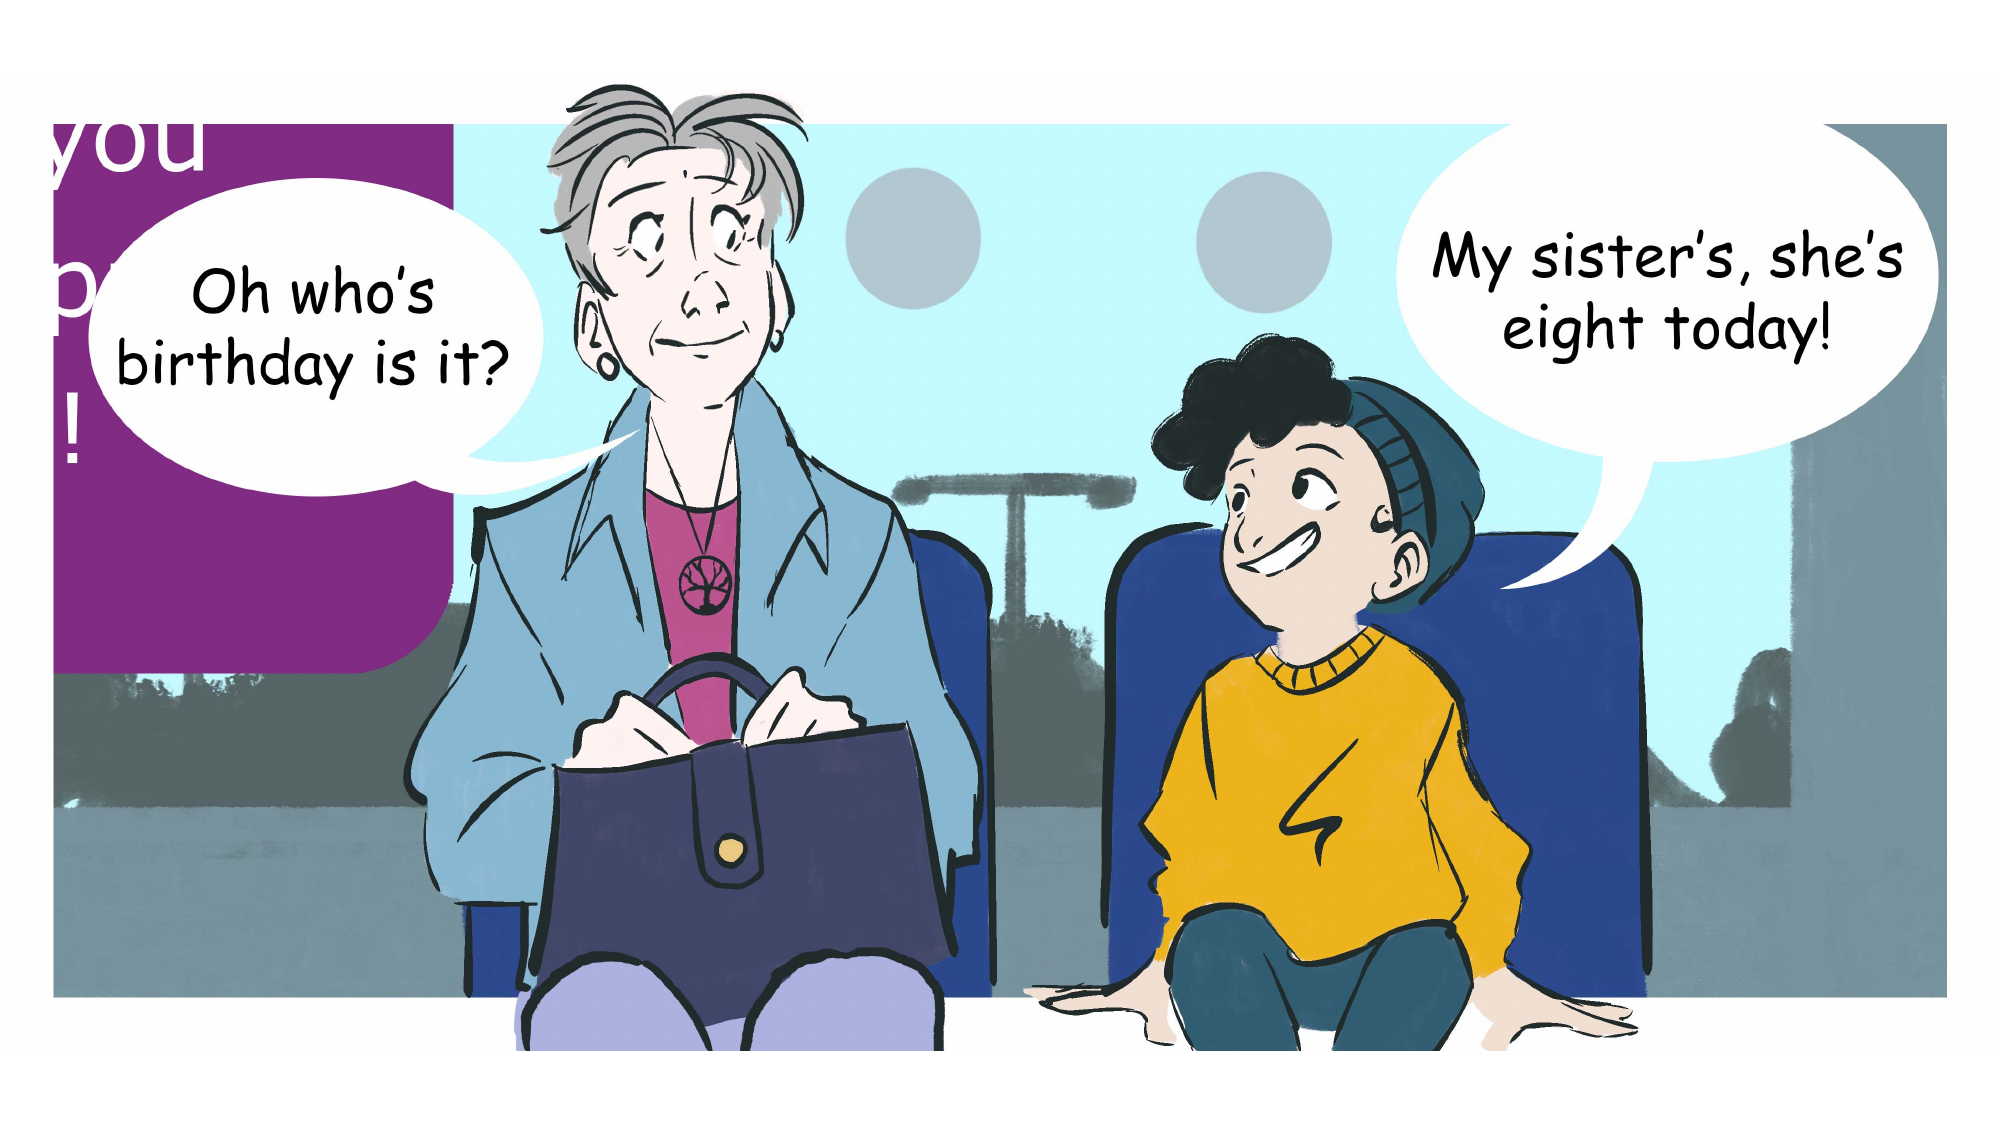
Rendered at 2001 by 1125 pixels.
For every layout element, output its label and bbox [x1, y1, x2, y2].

picture [0, 74, 2000, 1051]
